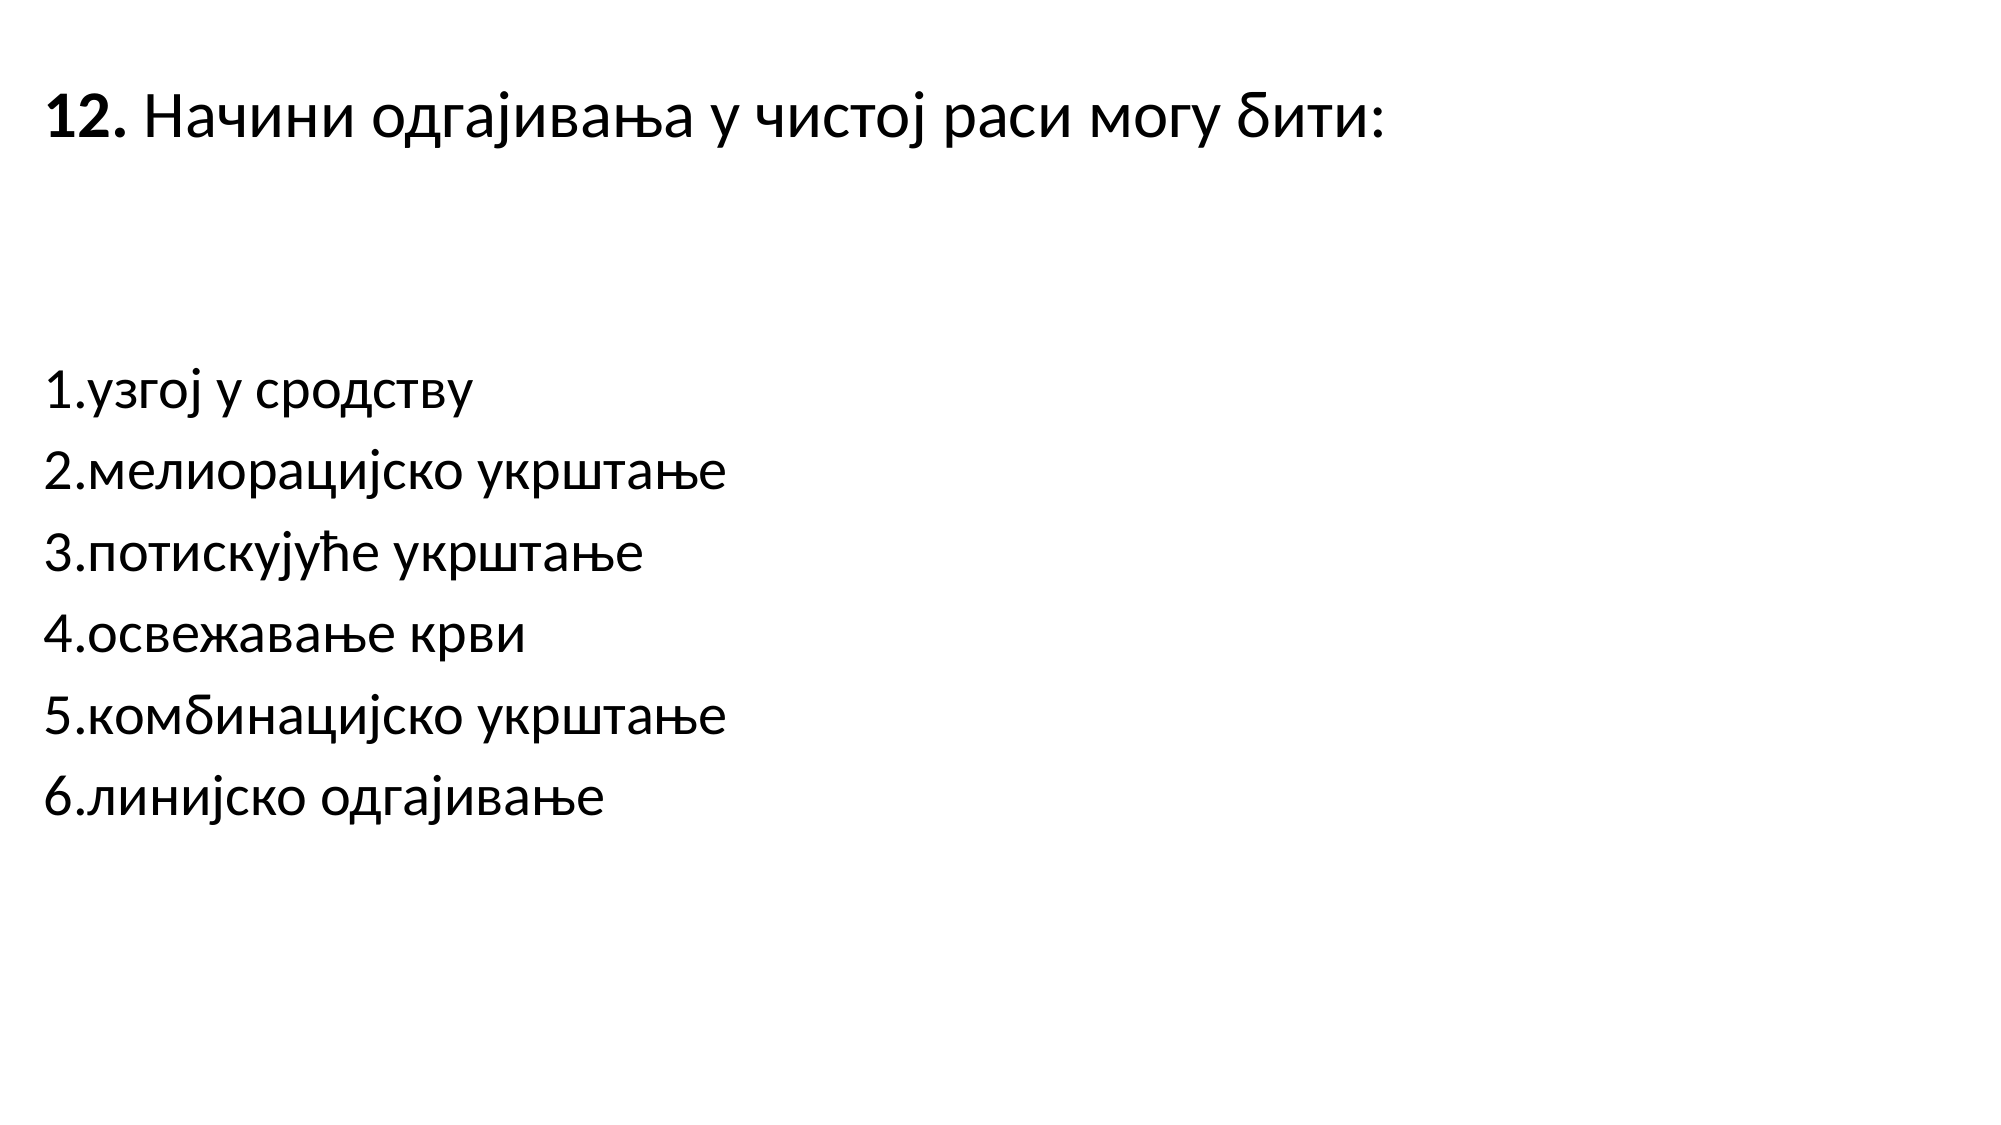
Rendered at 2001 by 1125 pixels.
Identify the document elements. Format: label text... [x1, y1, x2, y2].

list 12. Начини одгајивања у чистој раси могу бити: 1.узгој у сродству 2.мелиорацијско укрштање 3.потискујуће укрштање 4.освежавање крви 5.комбинацијско укрштање 6.линијско одгајивање [28, 63, 1948, 1092]
